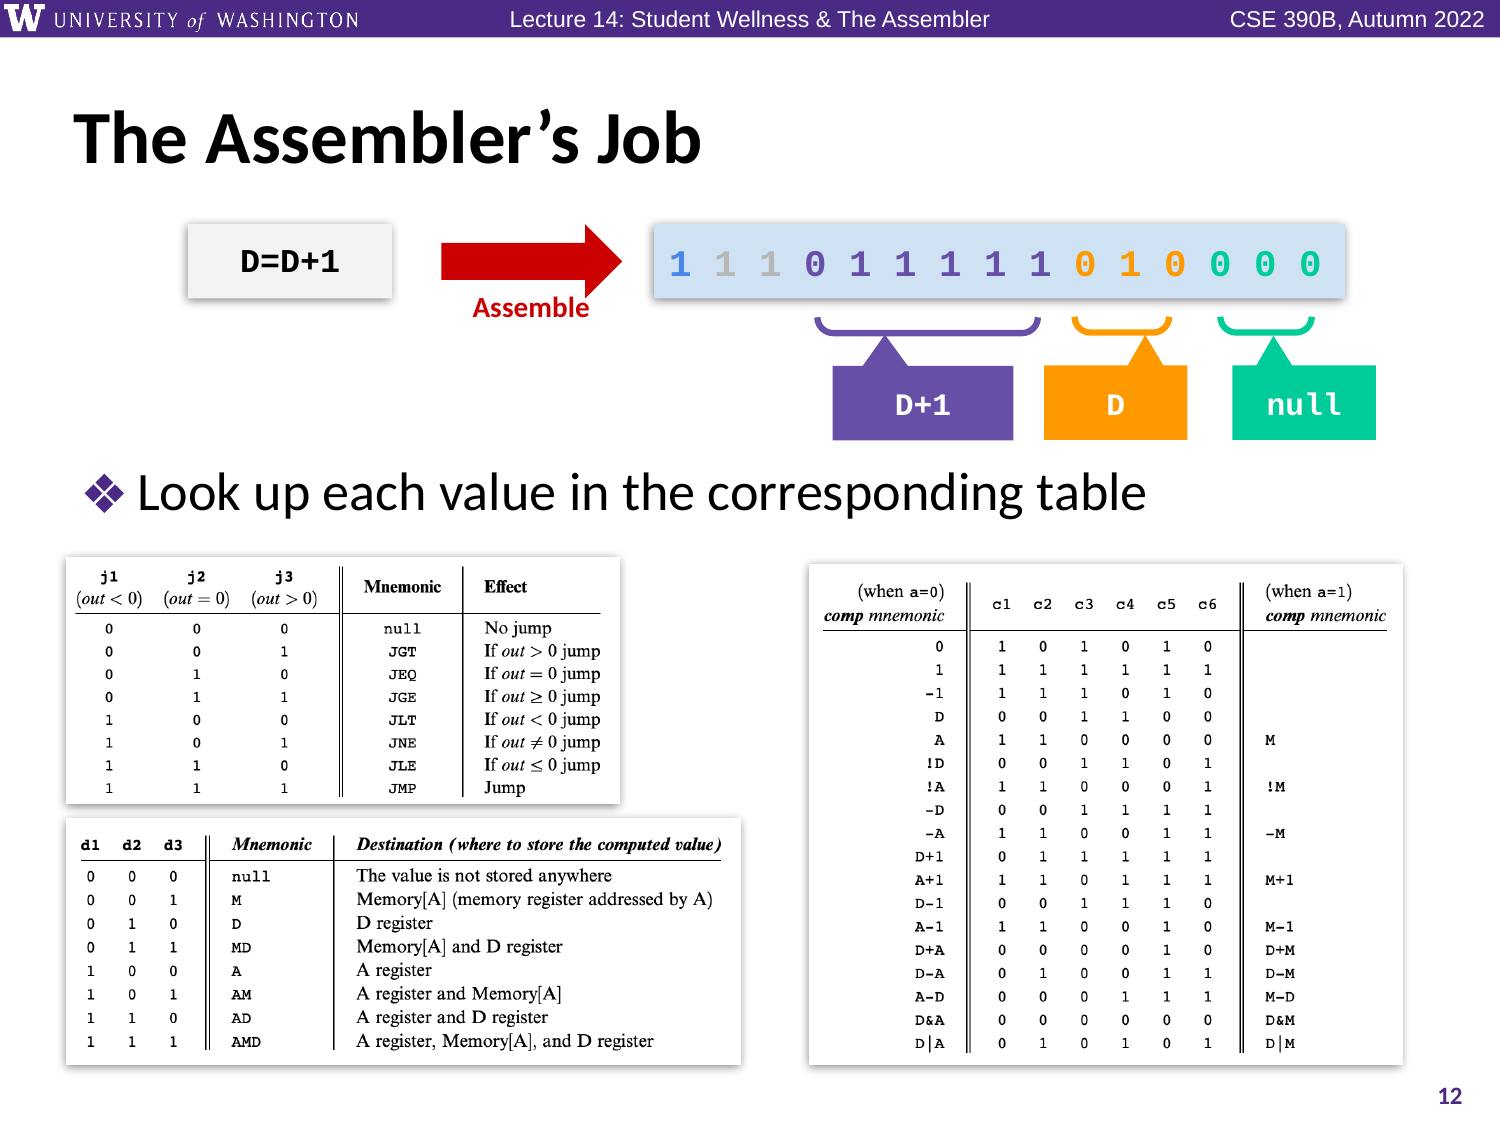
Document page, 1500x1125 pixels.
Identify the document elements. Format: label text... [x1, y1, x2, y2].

text_box [1220, 316, 1312, 333]
title The Assembler’s Job [58, 71, 1438, 197]
text_box D+1 [832, 334, 1014, 441]
text_box Assemble [457, 273, 606, 334]
text_box D=D+1 [187, 224, 393, 299]
picture [66, 818, 742, 1066]
picture [4, 4, 358, 32]
text_box [1074, 316, 1170, 333]
text_box [817, 317, 1038, 334]
text_box D [1044, 334, 1188, 440]
text_box 1 1 1 0 1 1 1 1 1 0 1 0 0 0 0 [654, 224, 1345, 299]
picture [66, 556, 620, 804]
text_box [441, 224, 623, 280]
text_box Look up each value in the corresponding table [65, 223, 1438, 1040]
slide_number 12 [1400, 1065, 1500, 1125]
picture [809, 563, 1403, 1066]
text_box null [1232, 335, 1376, 440]
